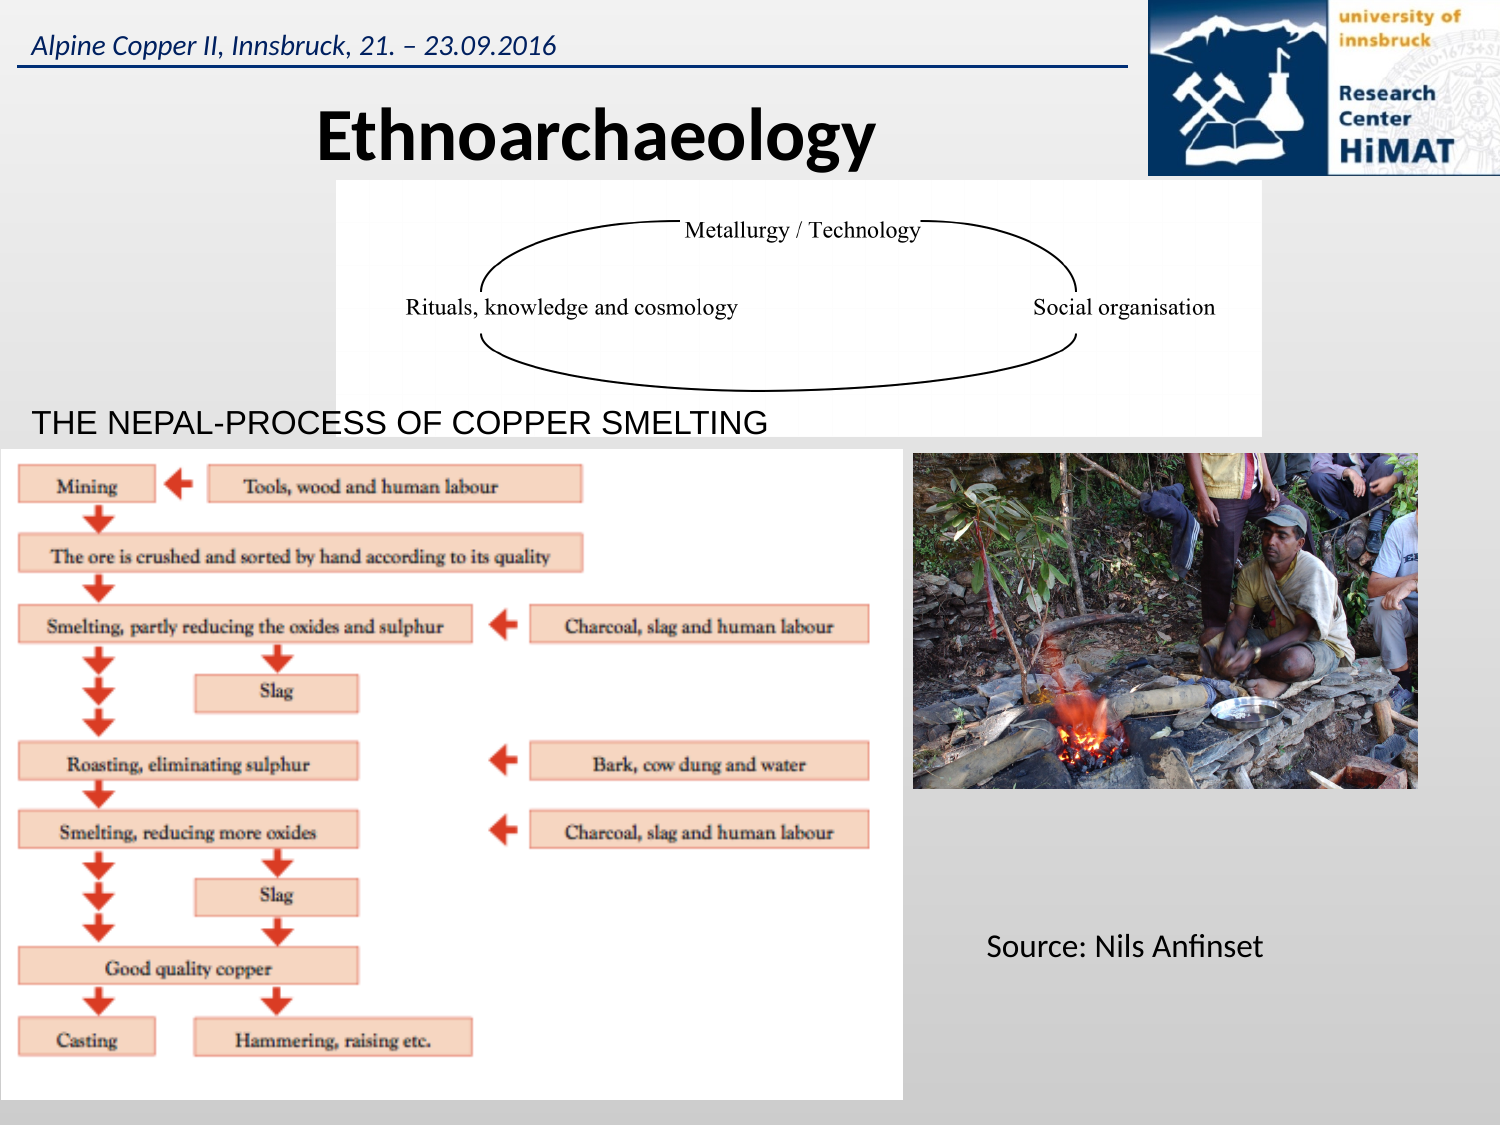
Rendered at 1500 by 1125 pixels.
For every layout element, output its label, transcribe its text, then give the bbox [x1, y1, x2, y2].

picture [913, 453, 1418, 789]
text_box THE NEPAL-PROCESS OF COPPER SMELTING [16, 393, 339, 447]
text_box Ethnoarchaeology [44, 77, 1140, 179]
text_box Source: Nils Anfinset [925, 916, 1326, 977]
picture [1146, 0, 1500, 179]
picture [0, 449, 903, 1101]
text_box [336, 180, 1263, 437]
text_box Alpine Copper II, Innsbruck, 21. – 23.09.2016 [16, 19, 584, 66]
